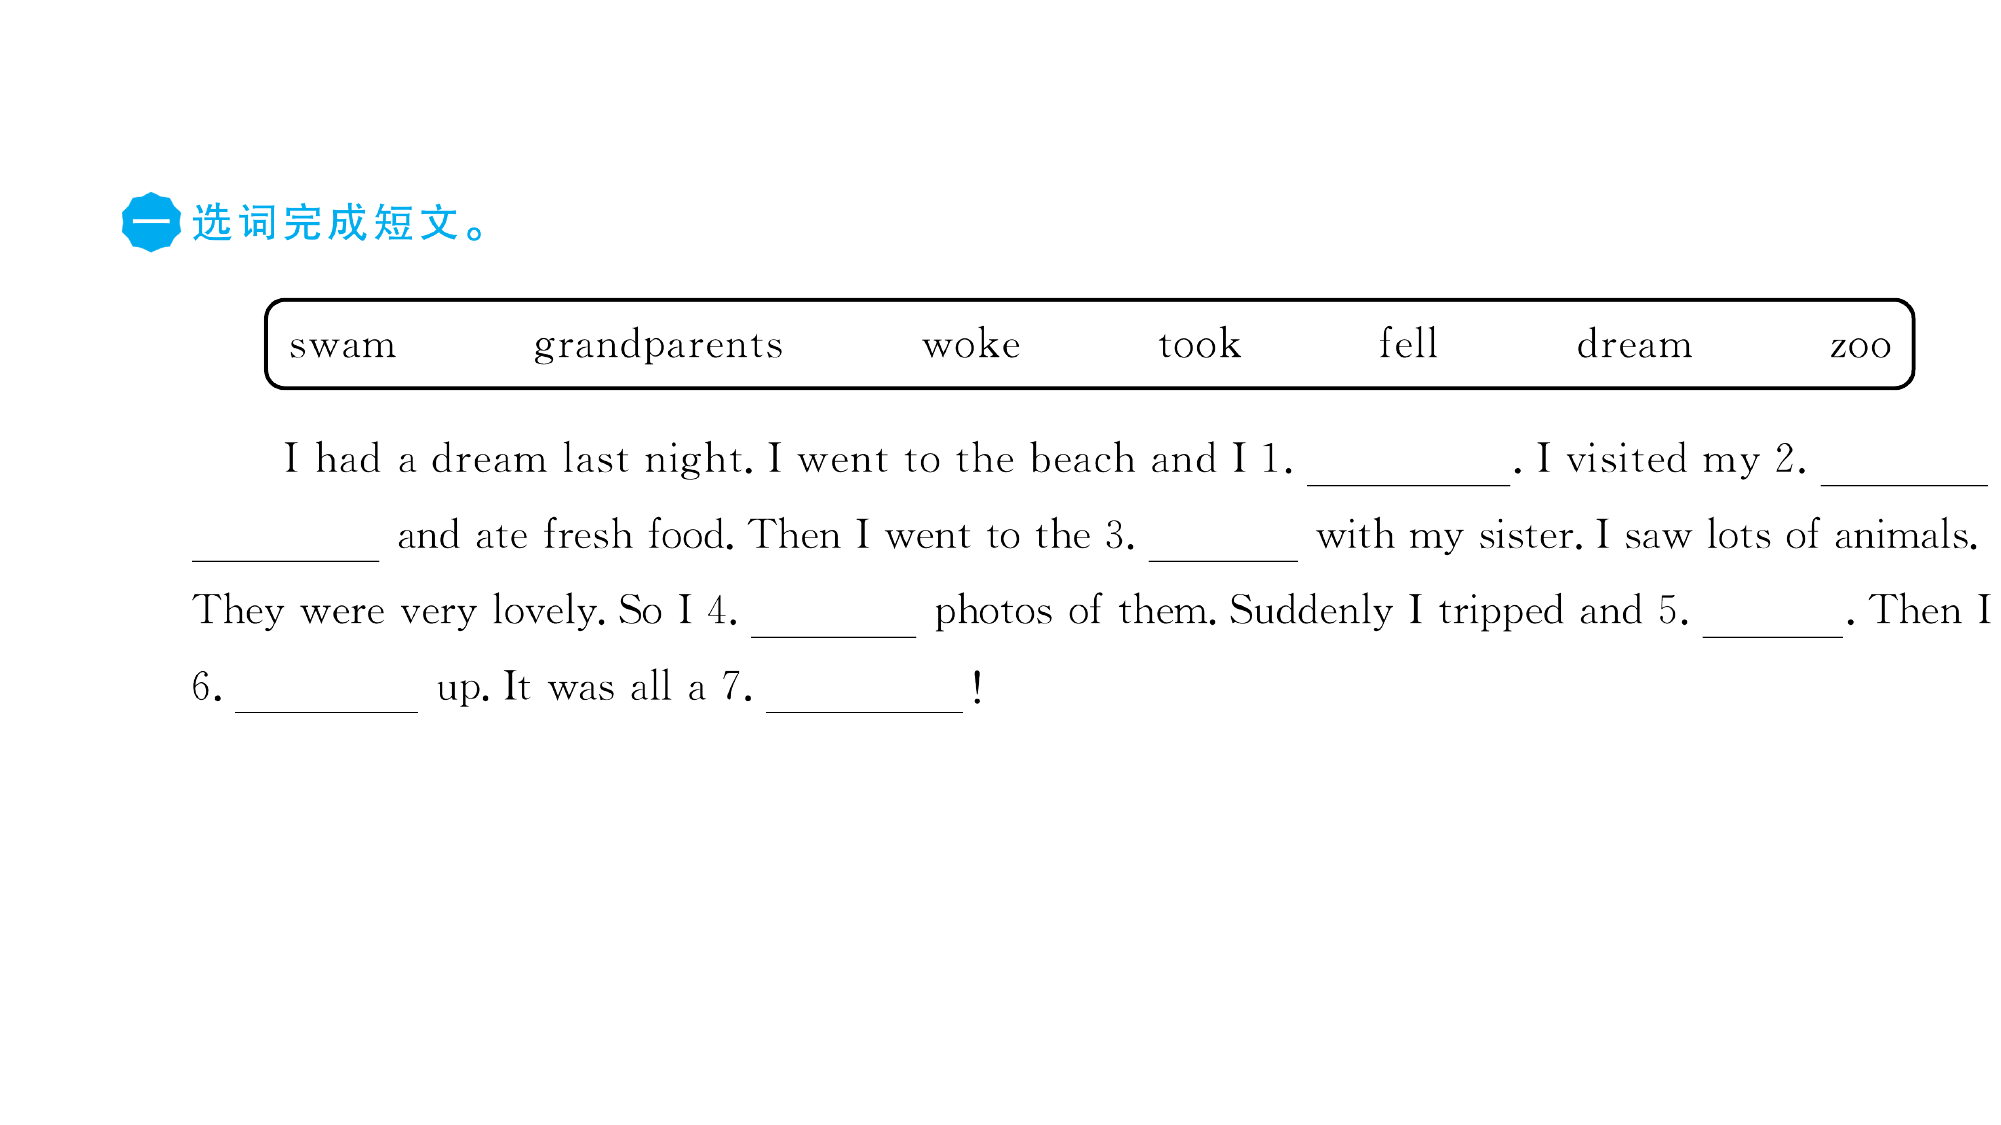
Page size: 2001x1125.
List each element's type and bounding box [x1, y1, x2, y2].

picture [118, 177, 2000, 732]
